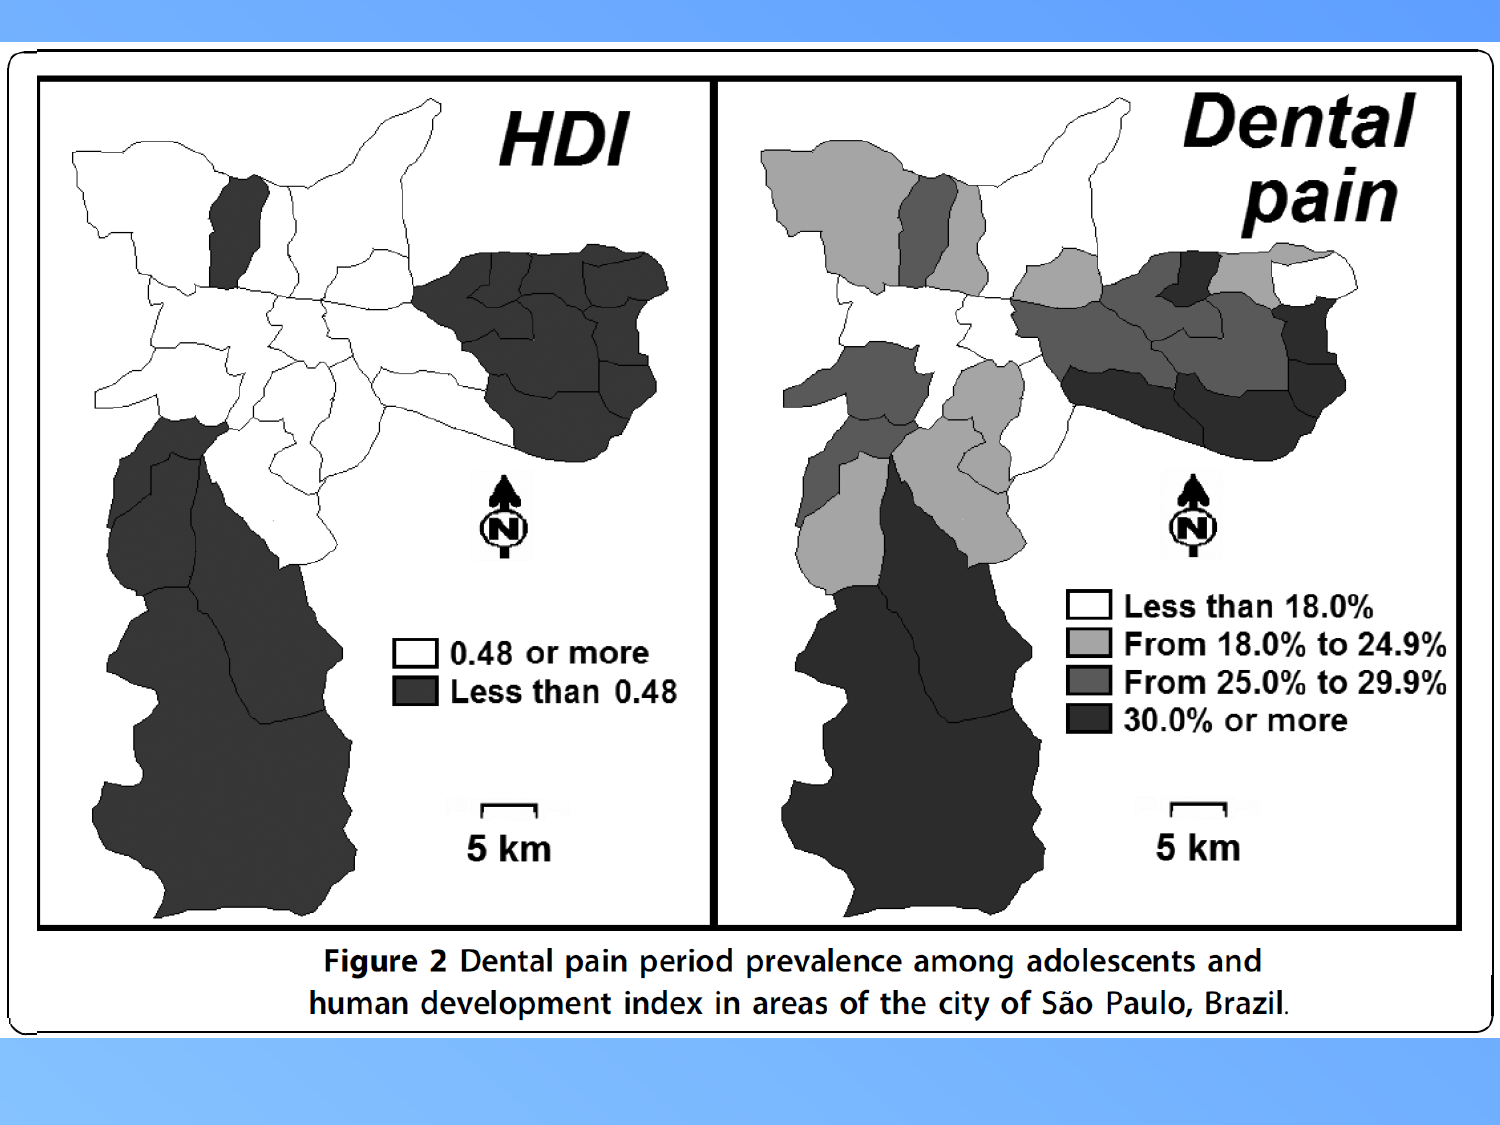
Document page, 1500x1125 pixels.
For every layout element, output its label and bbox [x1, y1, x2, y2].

picture [0, 42, 1500, 1038]
